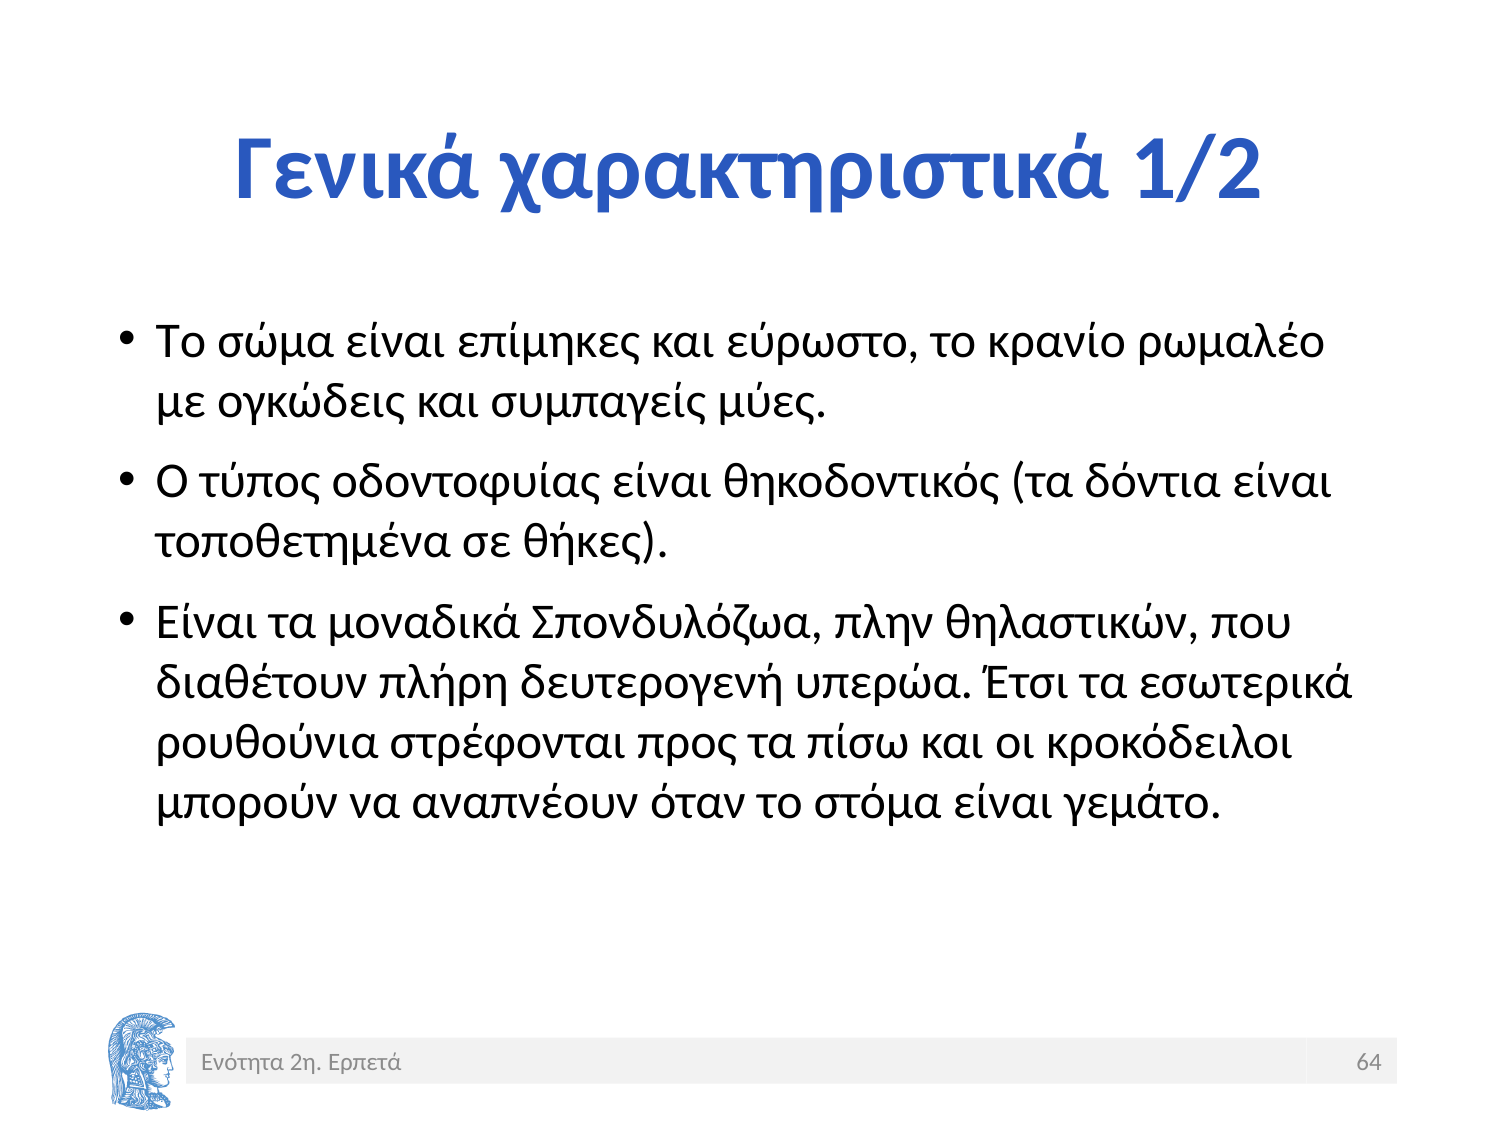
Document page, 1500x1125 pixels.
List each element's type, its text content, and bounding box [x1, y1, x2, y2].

picture [103, 1014, 186, 1114]
list Το σώμα είναι επίμηκες και εύρωστο, το κρανίο ρωμαλέο με ογκώδεις και συμπαγείς μύες. Ο τύπος οδοντοφυίας είναι θηκοδοντικός (τα δόντια είναι τοποθετημένα σε θήκες). Είναι τα μοναδικά Σπονδυλόζωα, πλην θηλαστικών, που διαθέτουν πλήρη δευτερογενή υπερώα. Έτσι τα εσωτερικά ρουθούνια στρέφονται προς τα πίσω και οι κροκόδειλοι μπορούν να αναπνέουν όταν το στόμα είναι γεμάτο. [103, 299, 1397, 1014]
slide_number 64 [1306, 1037, 1397, 1084]
title Γενικά χαρακτηριστικά 1/2 [103, 59, 1397, 278]
footer Ενότητα 2η. Ερπετά [186, 1037, 1306, 1084]
